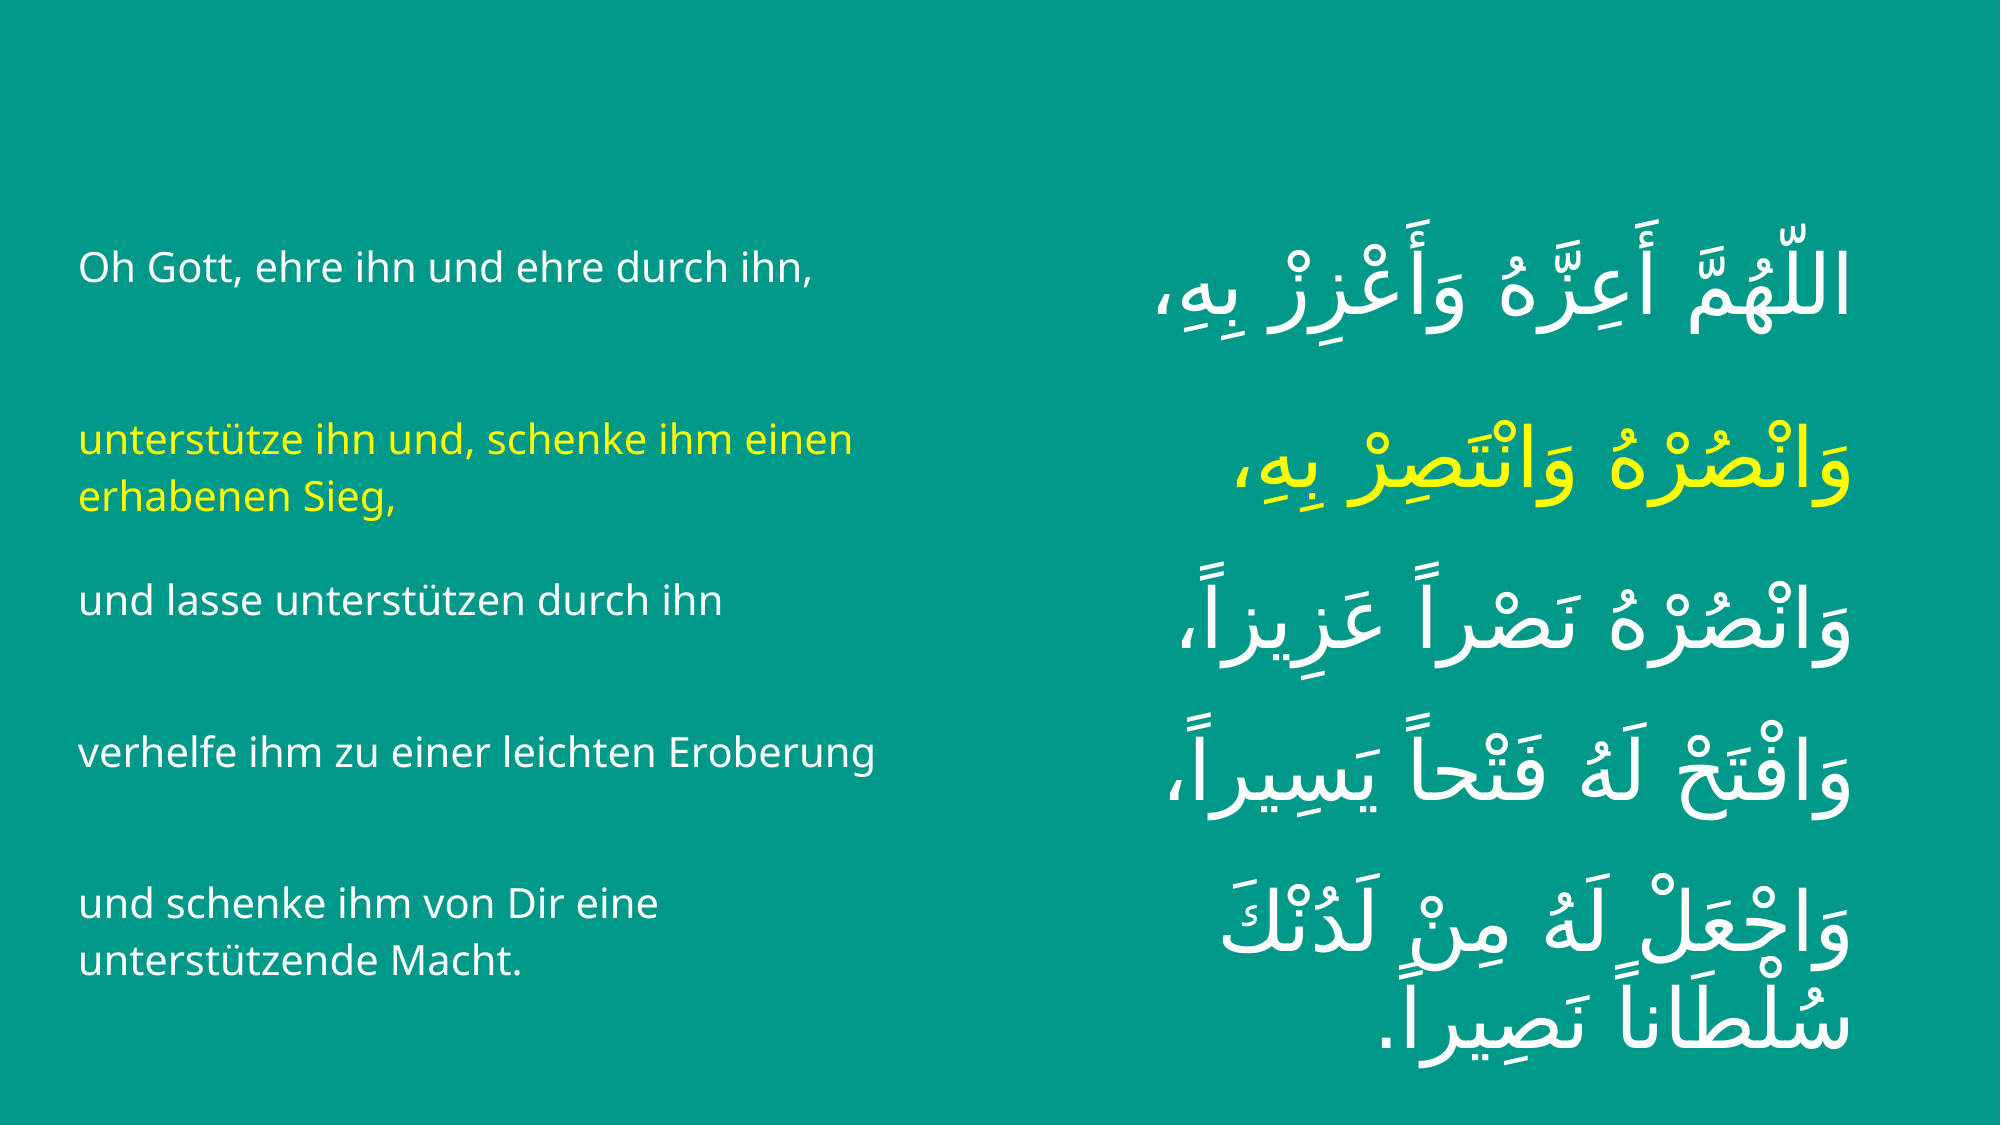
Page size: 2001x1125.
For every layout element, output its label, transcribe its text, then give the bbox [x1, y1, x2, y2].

table_cell und lasse unterstützen durch ihn [77, 570, 1072, 721]
table_cell وَانْصُرْهُ نَصْراً عَزِيزاً، [1072, 570, 1857, 721]
table_header Oh Gott, ehre ihn und ehre durch ihn, [77, 236, 1072, 408]
table_cell unterstütze ihn und, schenke ihm einen erhabenen Sieg, [77, 408, 1072, 570]
table_cell und schenke ihm von Dir eine unterstützende Macht. [77, 872, 1072, 1068]
table_cell وَاجْعَلْ لَهُ مِنْ لَدُنْكَ سُلْطَاناً نَصِيراً. [1072, 872, 1857, 1068]
table_header اللّهُمَّ أَعِزَّهُ وَأَعْزِزْ بِهِ، [1072, 236, 1857, 408]
table_cell verhelfe ihm zu einer leichten Eroberung [77, 721, 1072, 872]
table_cell وَانْصُرْهُ وَانْتَصِرْ بِهِ، [1072, 408, 1857, 570]
table_cell وَافْتَحْ لَهُ فَتْحاً يَسِيراً، [1072, 721, 1857, 872]
